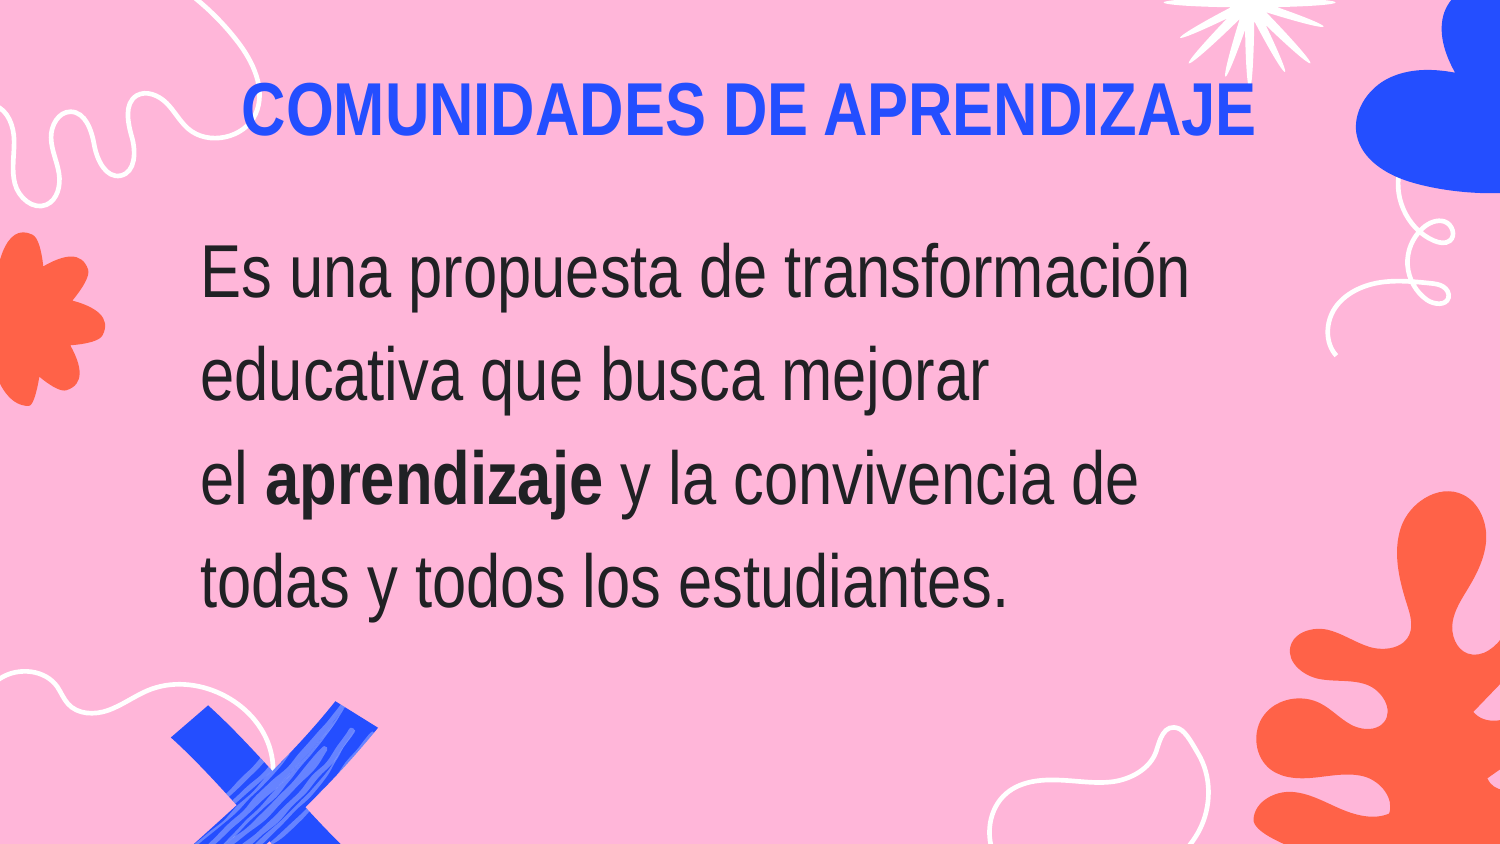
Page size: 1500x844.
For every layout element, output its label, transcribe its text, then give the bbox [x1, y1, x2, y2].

title COMUNIDADES DE APRENDIZAJE [116, 45, 1383, 167]
list Es una propuesta de transformación educativa que busca mejorar el aprendizaje y la convivencia de todas y todos los estudiantes. [160, 193, 1282, 703]
